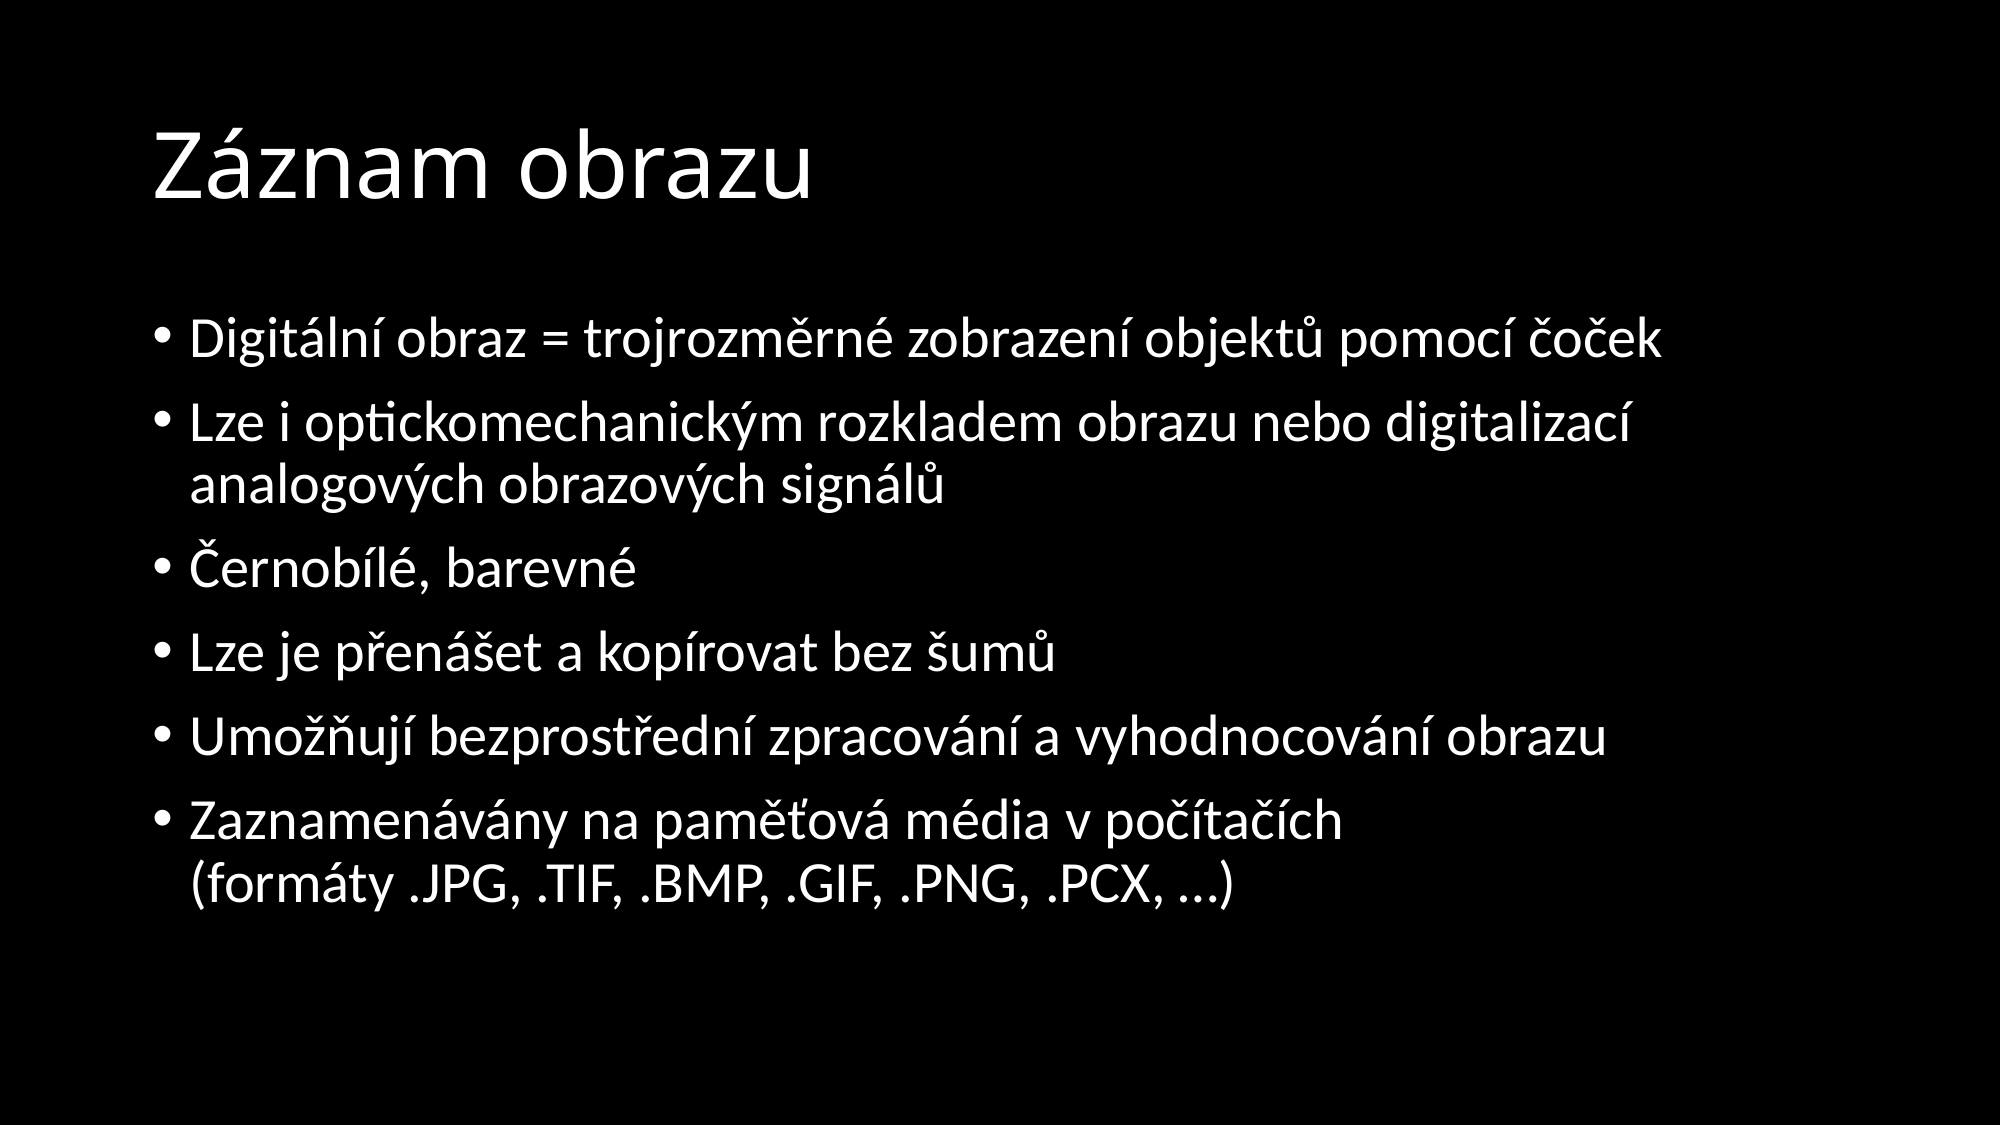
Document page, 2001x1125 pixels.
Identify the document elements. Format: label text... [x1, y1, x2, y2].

list Digitální obraz = trojrozměrné zobrazení objektů pomocí čoček Lze i optickomechanickým rozkladem obrazu nebo digitalizací analogových obrazových signálů Černobílé, barevné Lze je přenášet a kopírovat bez šumů Umožňují bezprostřední zpracování a vyhodnocování obrazu Zaznamenávány na paměťová média v počítačích (formáty .JPG, .TIF, .BMP, .GIF, .PNG, .PCX, …) [137, 299, 1863, 1014]
title Záznam obrazu [137, 59, 1863, 278]
